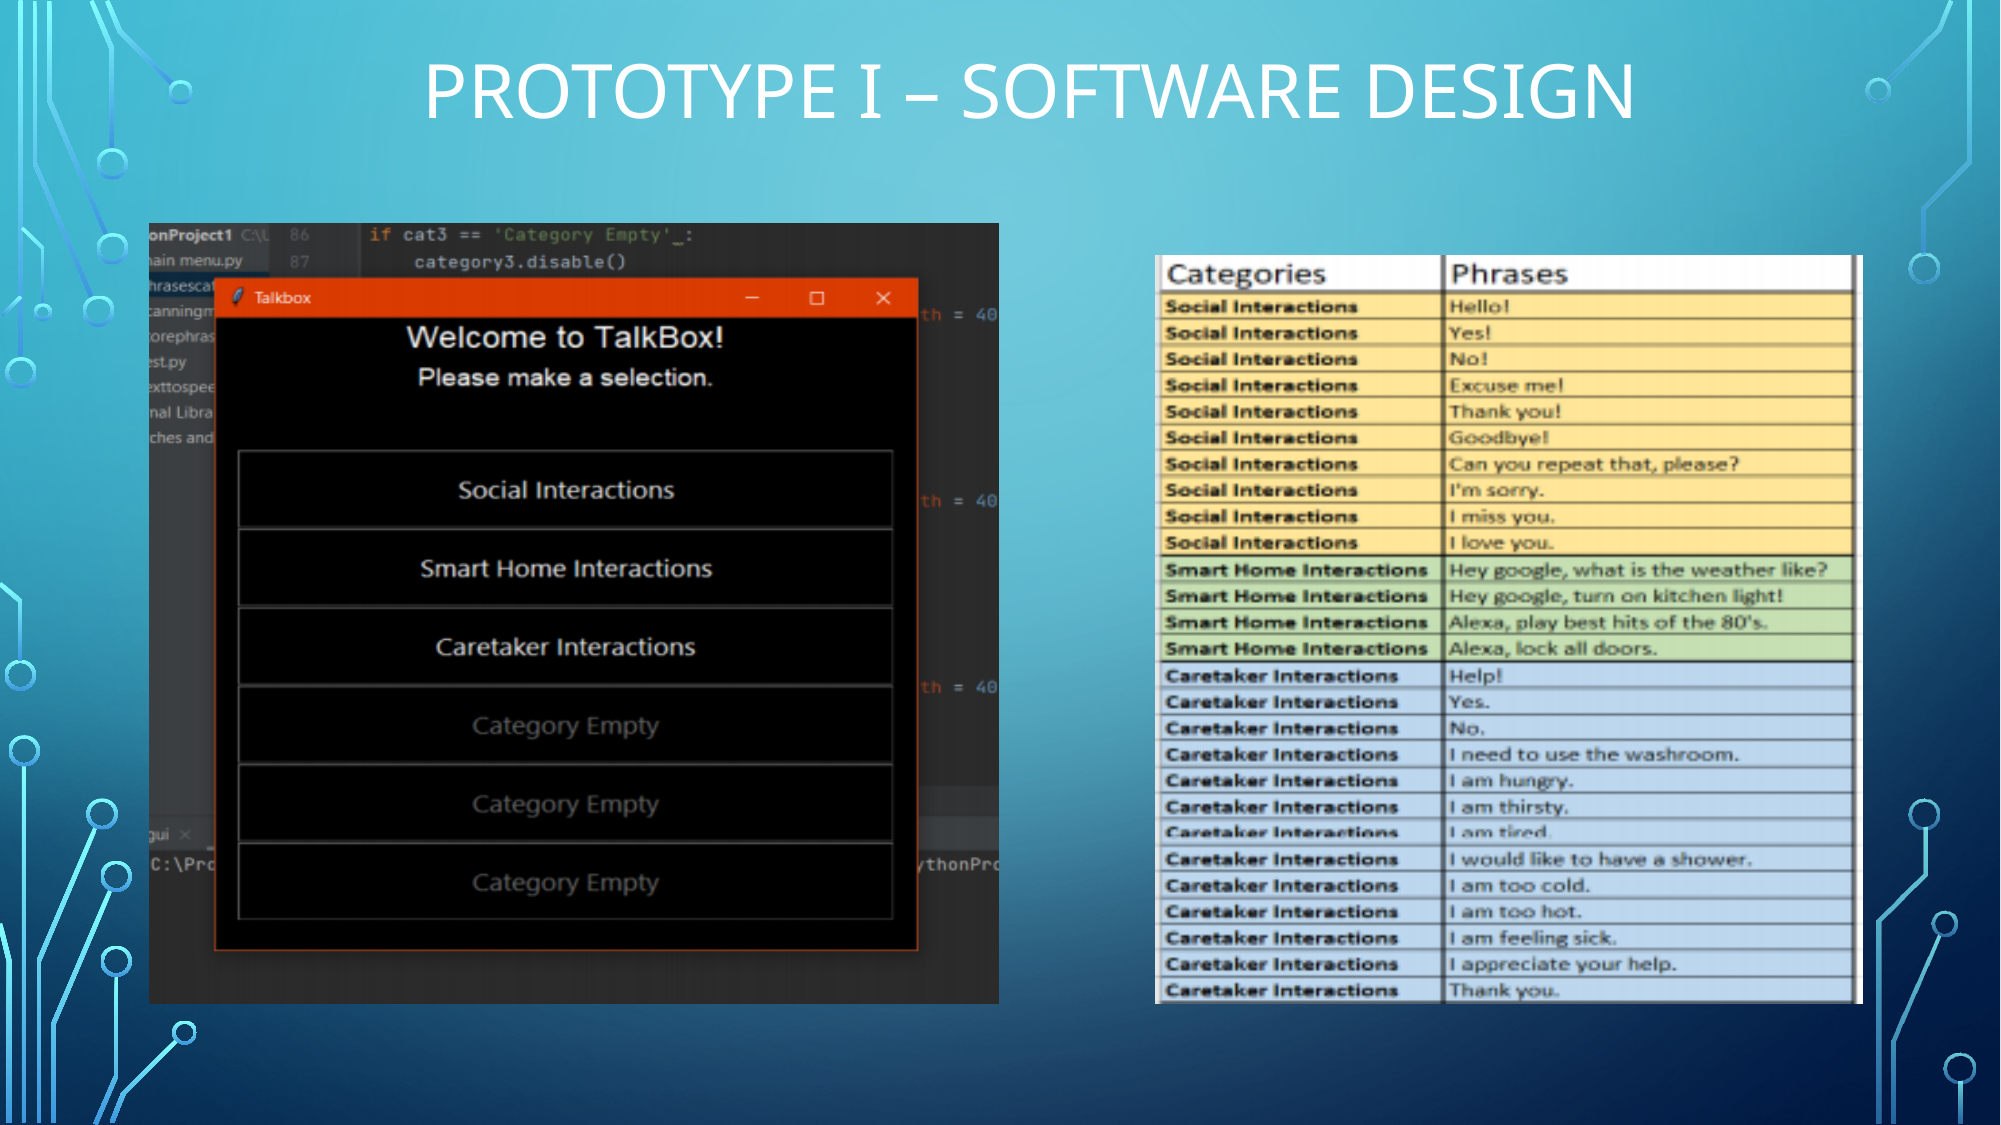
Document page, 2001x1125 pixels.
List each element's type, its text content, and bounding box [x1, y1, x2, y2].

picture [1154, 254, 1863, 1004]
picture [149, 223, 999, 1004]
title Prototype I – Software Design [408, 0, 1908, 189]
